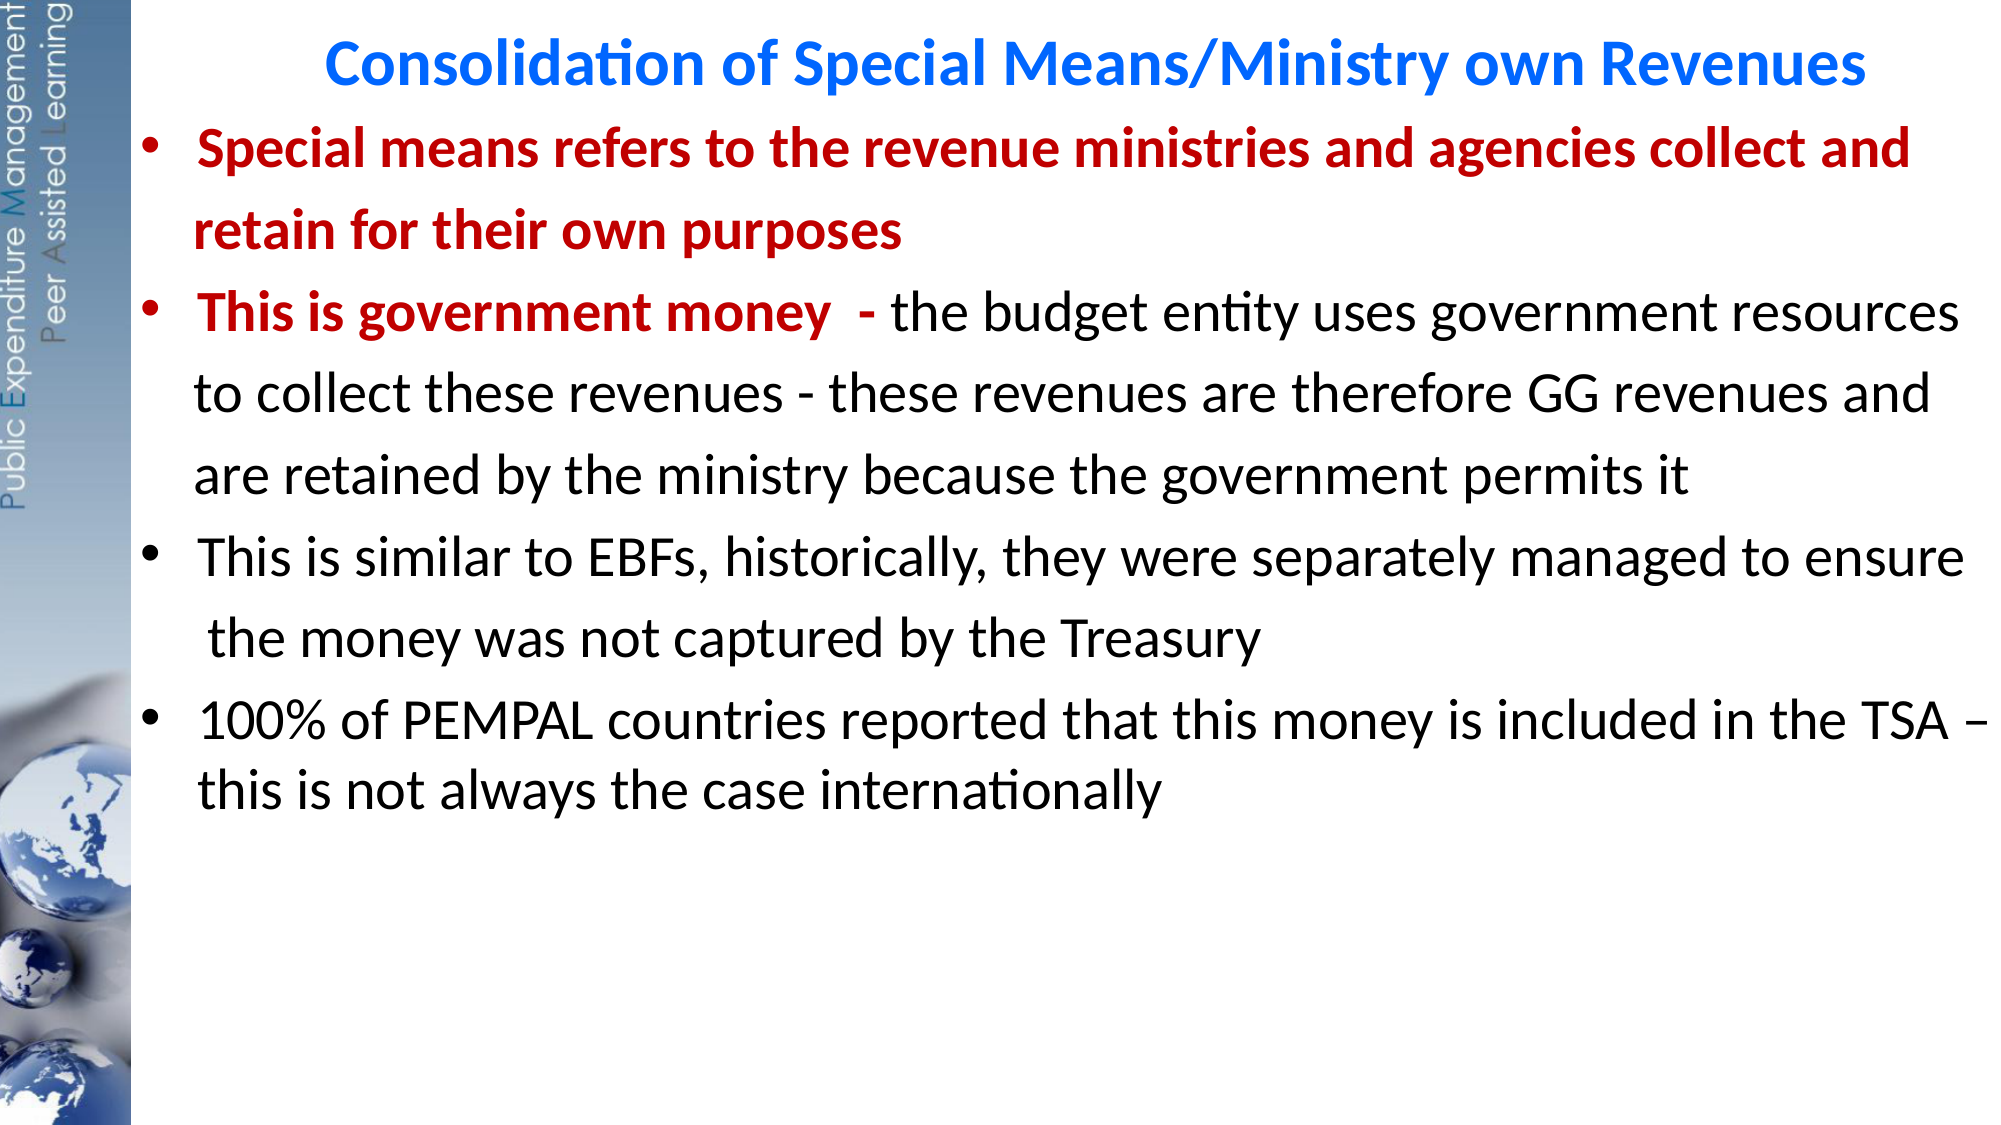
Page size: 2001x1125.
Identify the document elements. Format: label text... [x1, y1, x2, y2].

title Consolidation of Special Means/Ministry own Revenues [196, 0, 1997, 101]
picture [0, 0, 131, 1125]
list Special means refers to the revenue ministries and agencies collect and retain for their own purposes This is government money - the budget entity uses government resources to collect these revenues - these revenues are therefore GG revenues and are retained by the ministry because the government permits it This is similar to EBFs, historically, they were separately managed to ensure the money was not captured by the Treasury 100% of PEMPAL countries reported that this money is included in the TSA – this is not always the case internationally [125, 101, 2000, 1024]
